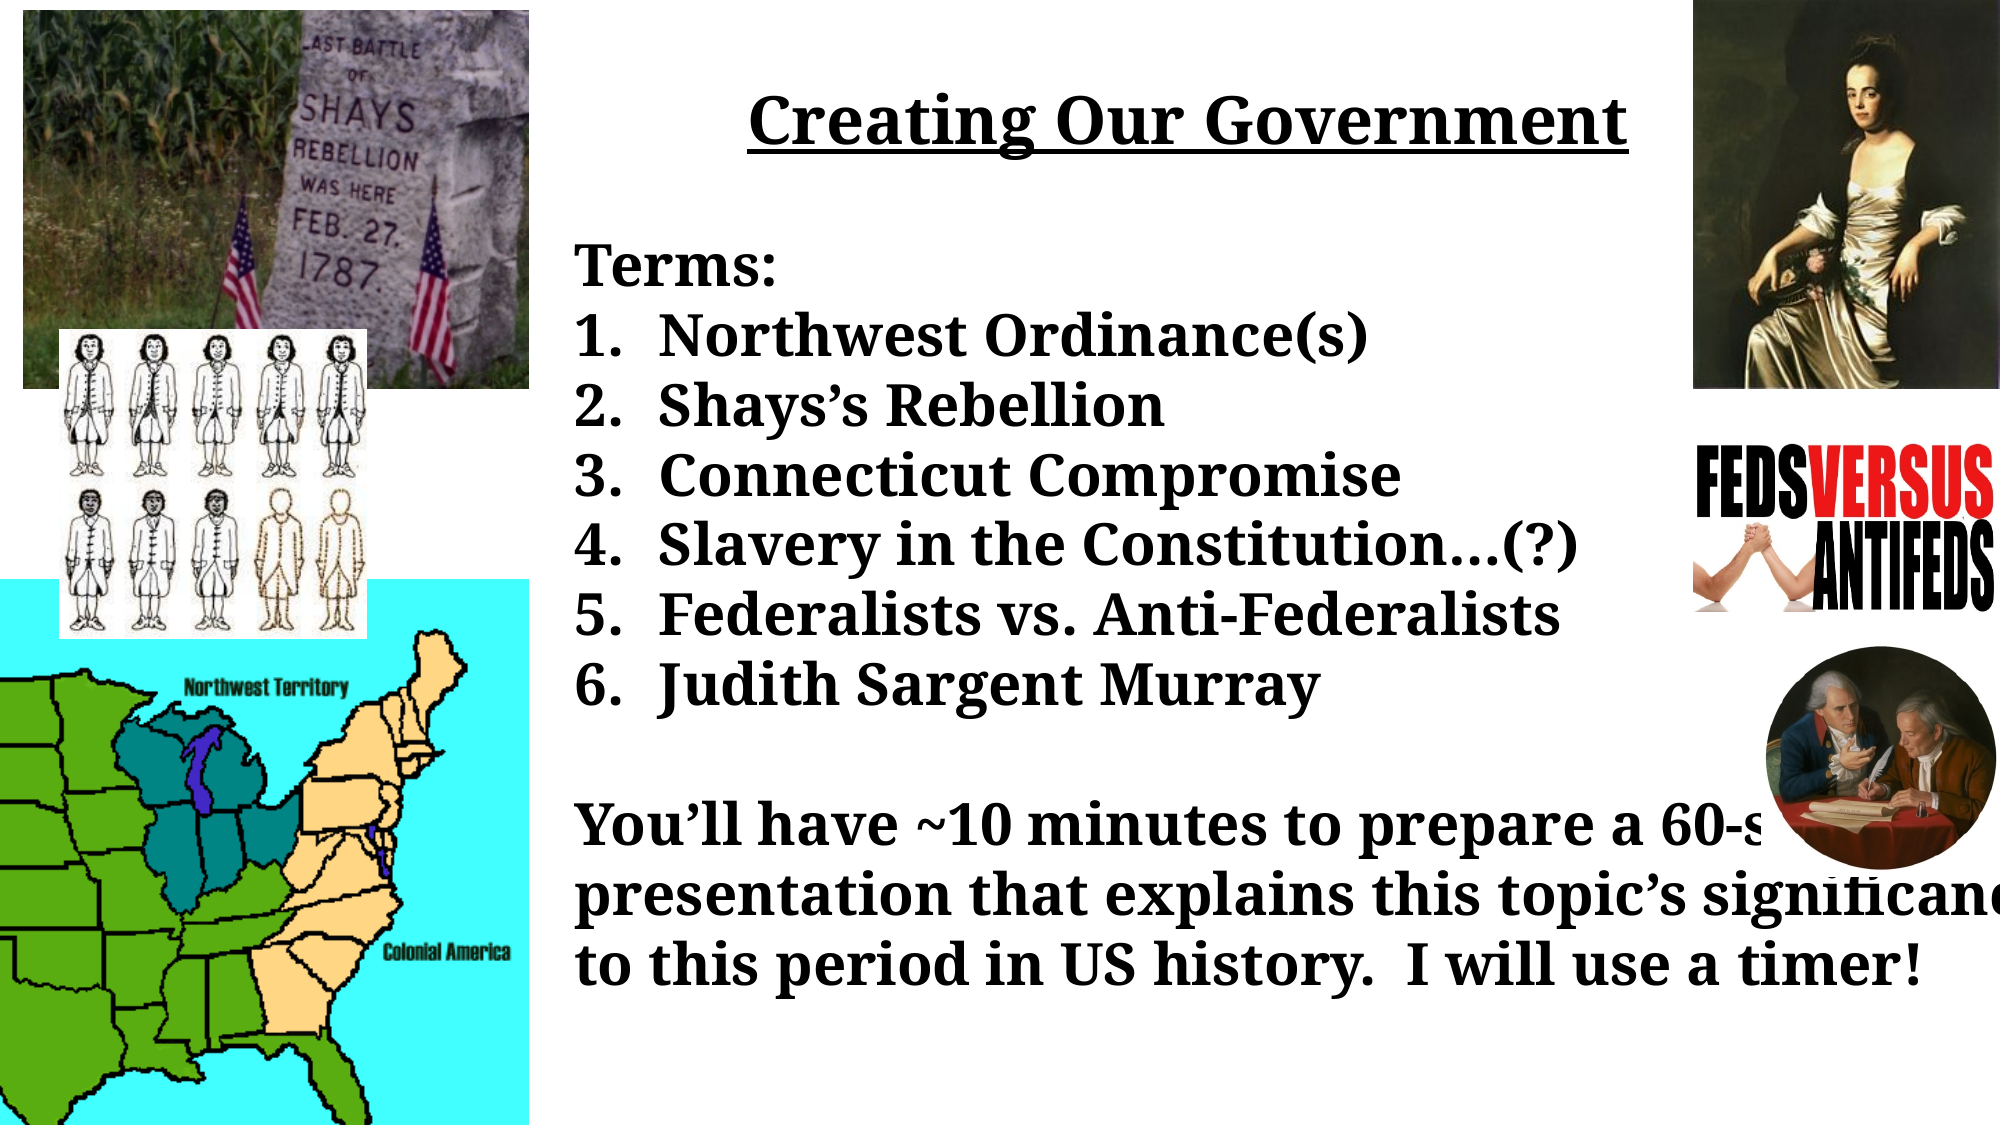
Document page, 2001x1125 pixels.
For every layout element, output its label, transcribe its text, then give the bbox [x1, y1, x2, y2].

picture [1693, 0, 2000, 389]
picture [1693, 439, 2000, 613]
picture [1761, 638, 2000, 877]
text_box Creating Our Government Terms: Northwest Ordinance(s) Shays’s Rebellion Connecticut Compromise Slavery in the Constitution…(?) Federalists vs. Anti-Federalists Judith Sargent Murray You’ll have ~10 minutes to prepare a 60-second presentation that explains this topic’s significance to this period in US history. I will use a timer! [559, 70, 2000, 1005]
picture [0, 10, 529, 1125]
